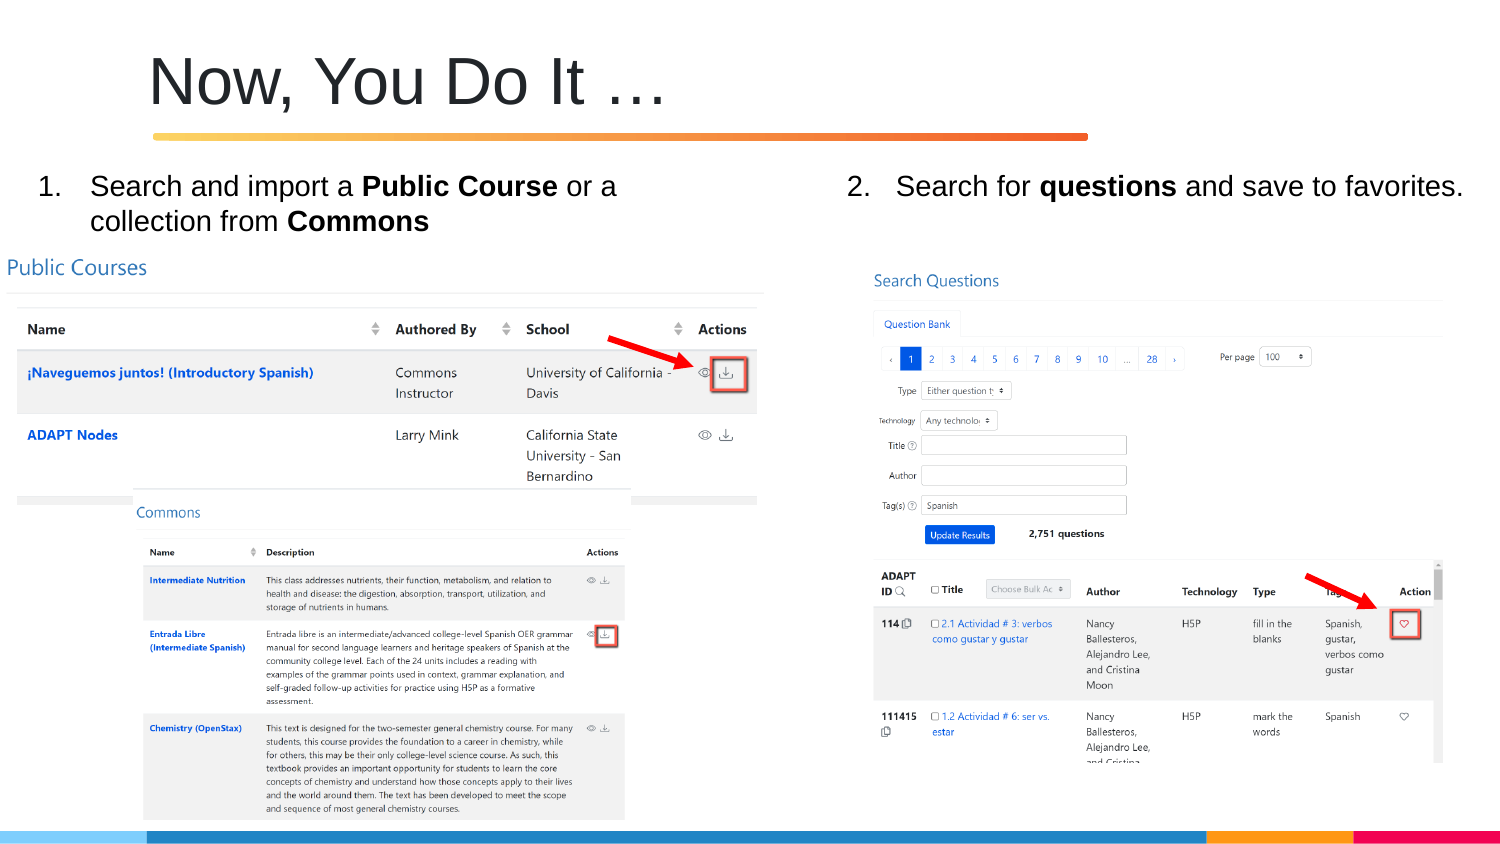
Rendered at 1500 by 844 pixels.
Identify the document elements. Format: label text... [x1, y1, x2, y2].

picture [861, 259, 1456, 763]
title Now, You Do It … [133, 0, 1194, 133]
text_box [607, 337, 694, 367]
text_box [1305, 575, 1378, 609]
text_box [152, 132, 1089, 141]
text_box Search and import a Public Course or a collection from Commons [0, 152, 692, 246]
text_box 2. Search for questions and save to favorites. [831, 152, 1487, 218]
picture [0, 247, 764, 821]
